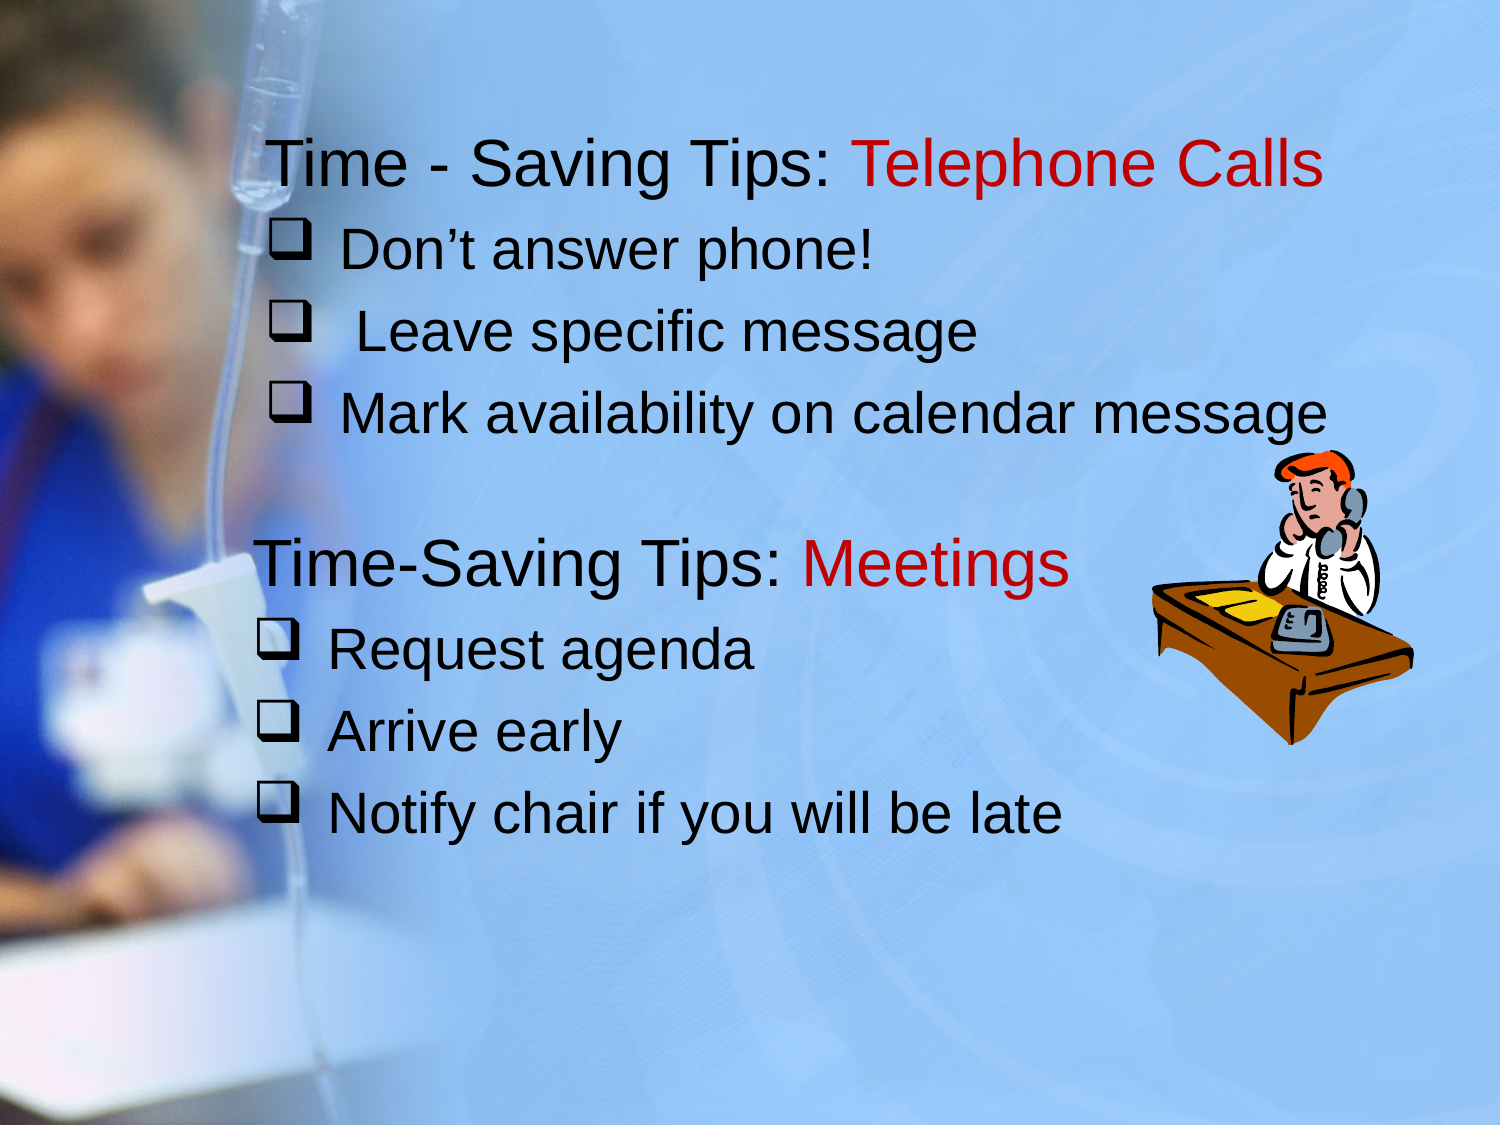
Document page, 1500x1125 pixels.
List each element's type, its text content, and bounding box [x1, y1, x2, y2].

text_box Time - Saving Tips: Telephone Calls Don’t answer phone! Leave specific message Mark availability on calendar message [249, 112, 1500, 453]
picture [0, 0, 1500, 1125]
text_box Time-Saving Tips: Meetings Request agenda Arrive early Notify chair if you will be late [237, 512, 1475, 853]
